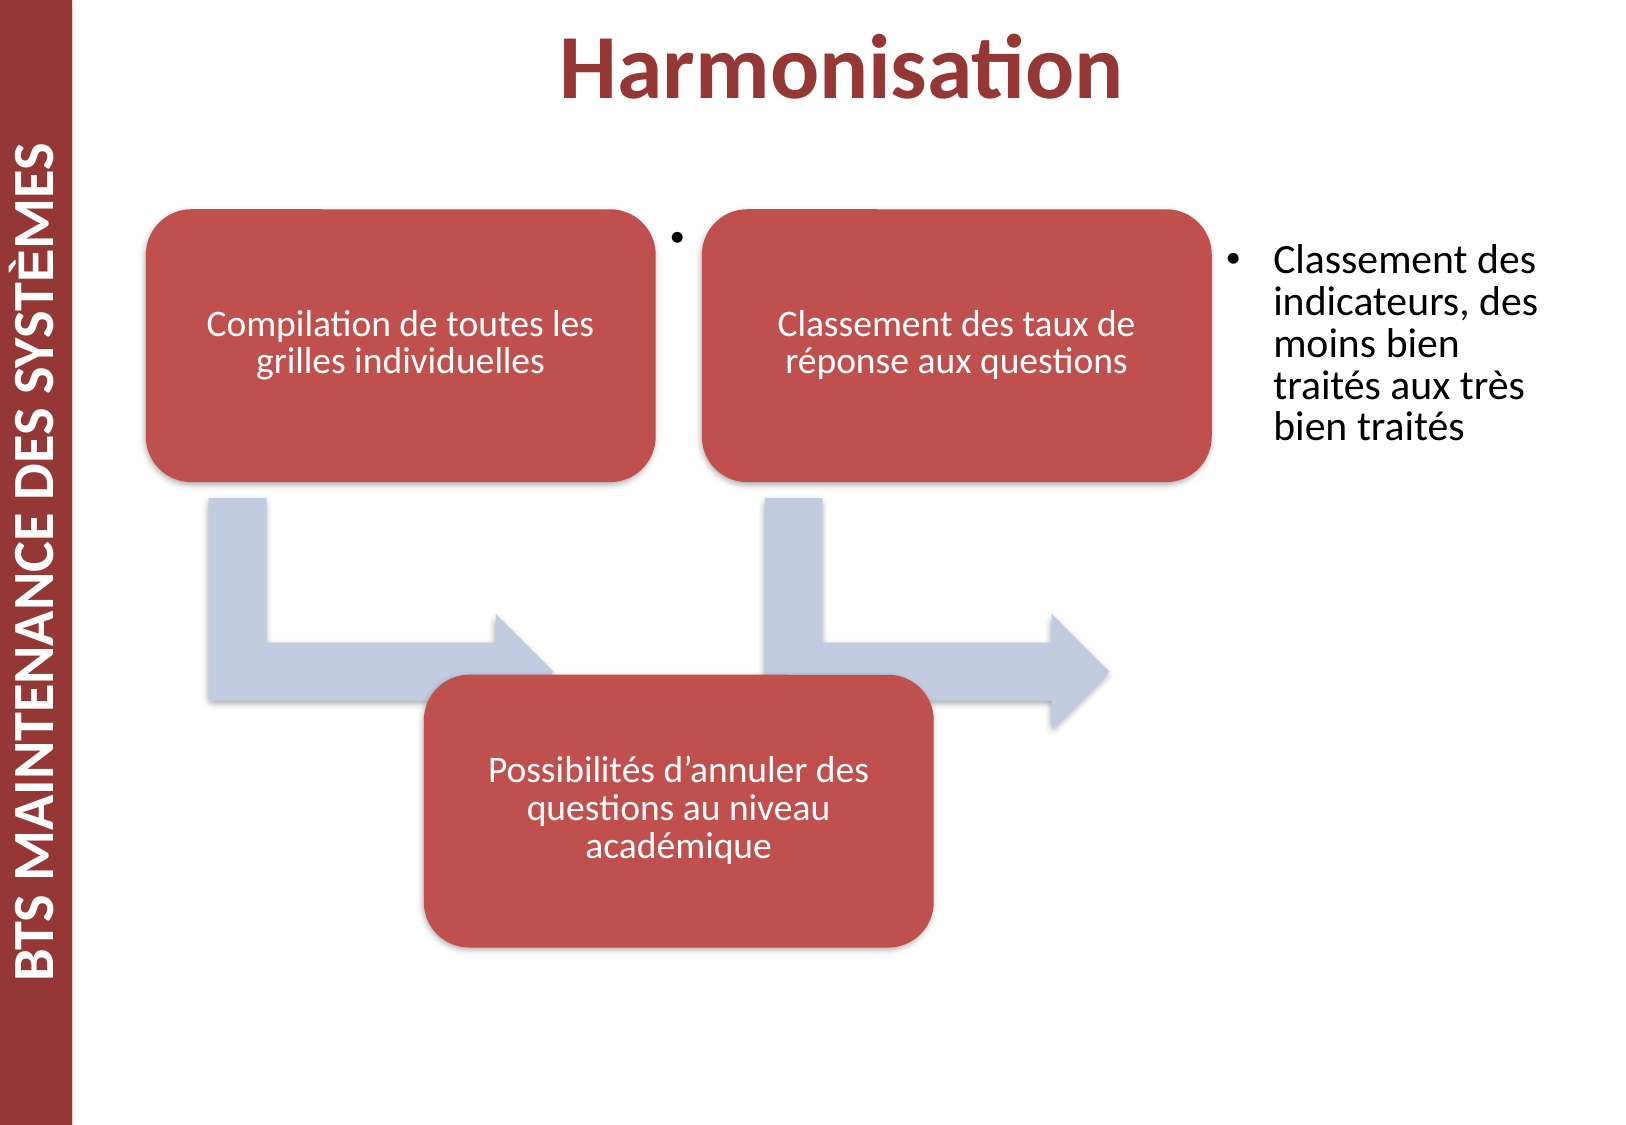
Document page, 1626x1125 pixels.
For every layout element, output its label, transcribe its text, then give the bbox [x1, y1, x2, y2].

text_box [145, 193, 1600, 1087]
text_box Harmonisation [80, 0, 1625, 128]
